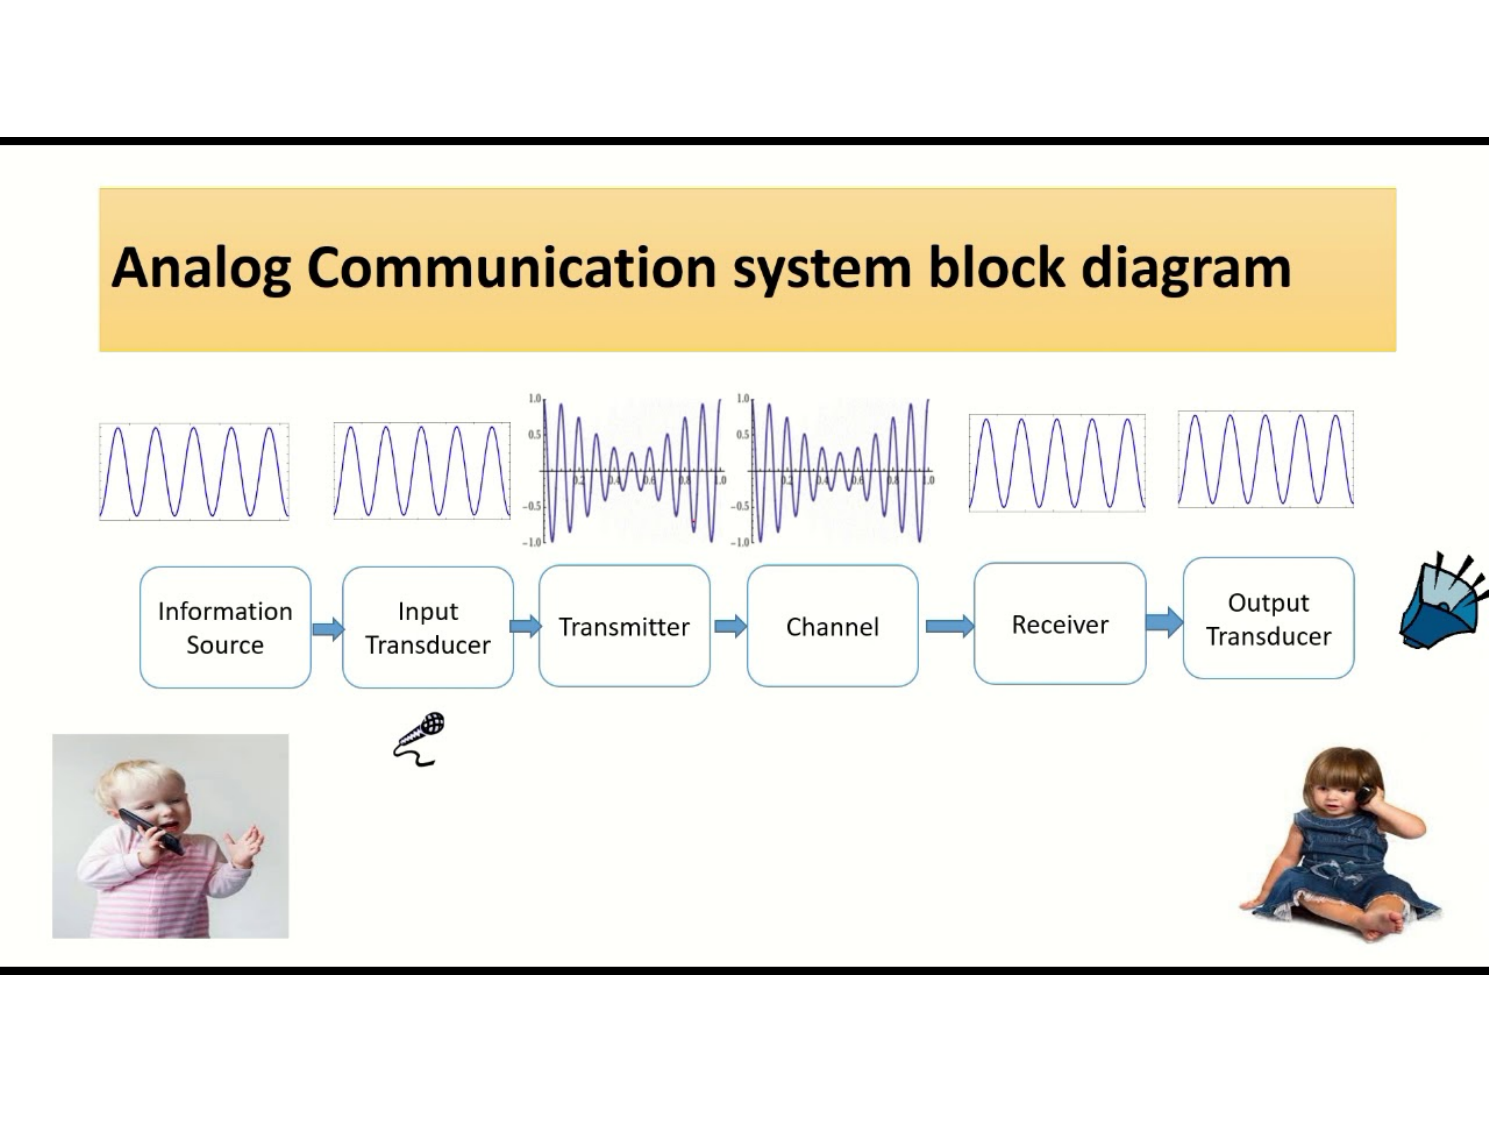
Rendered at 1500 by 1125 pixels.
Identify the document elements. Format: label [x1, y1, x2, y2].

picture [0, 137, 1490, 976]
